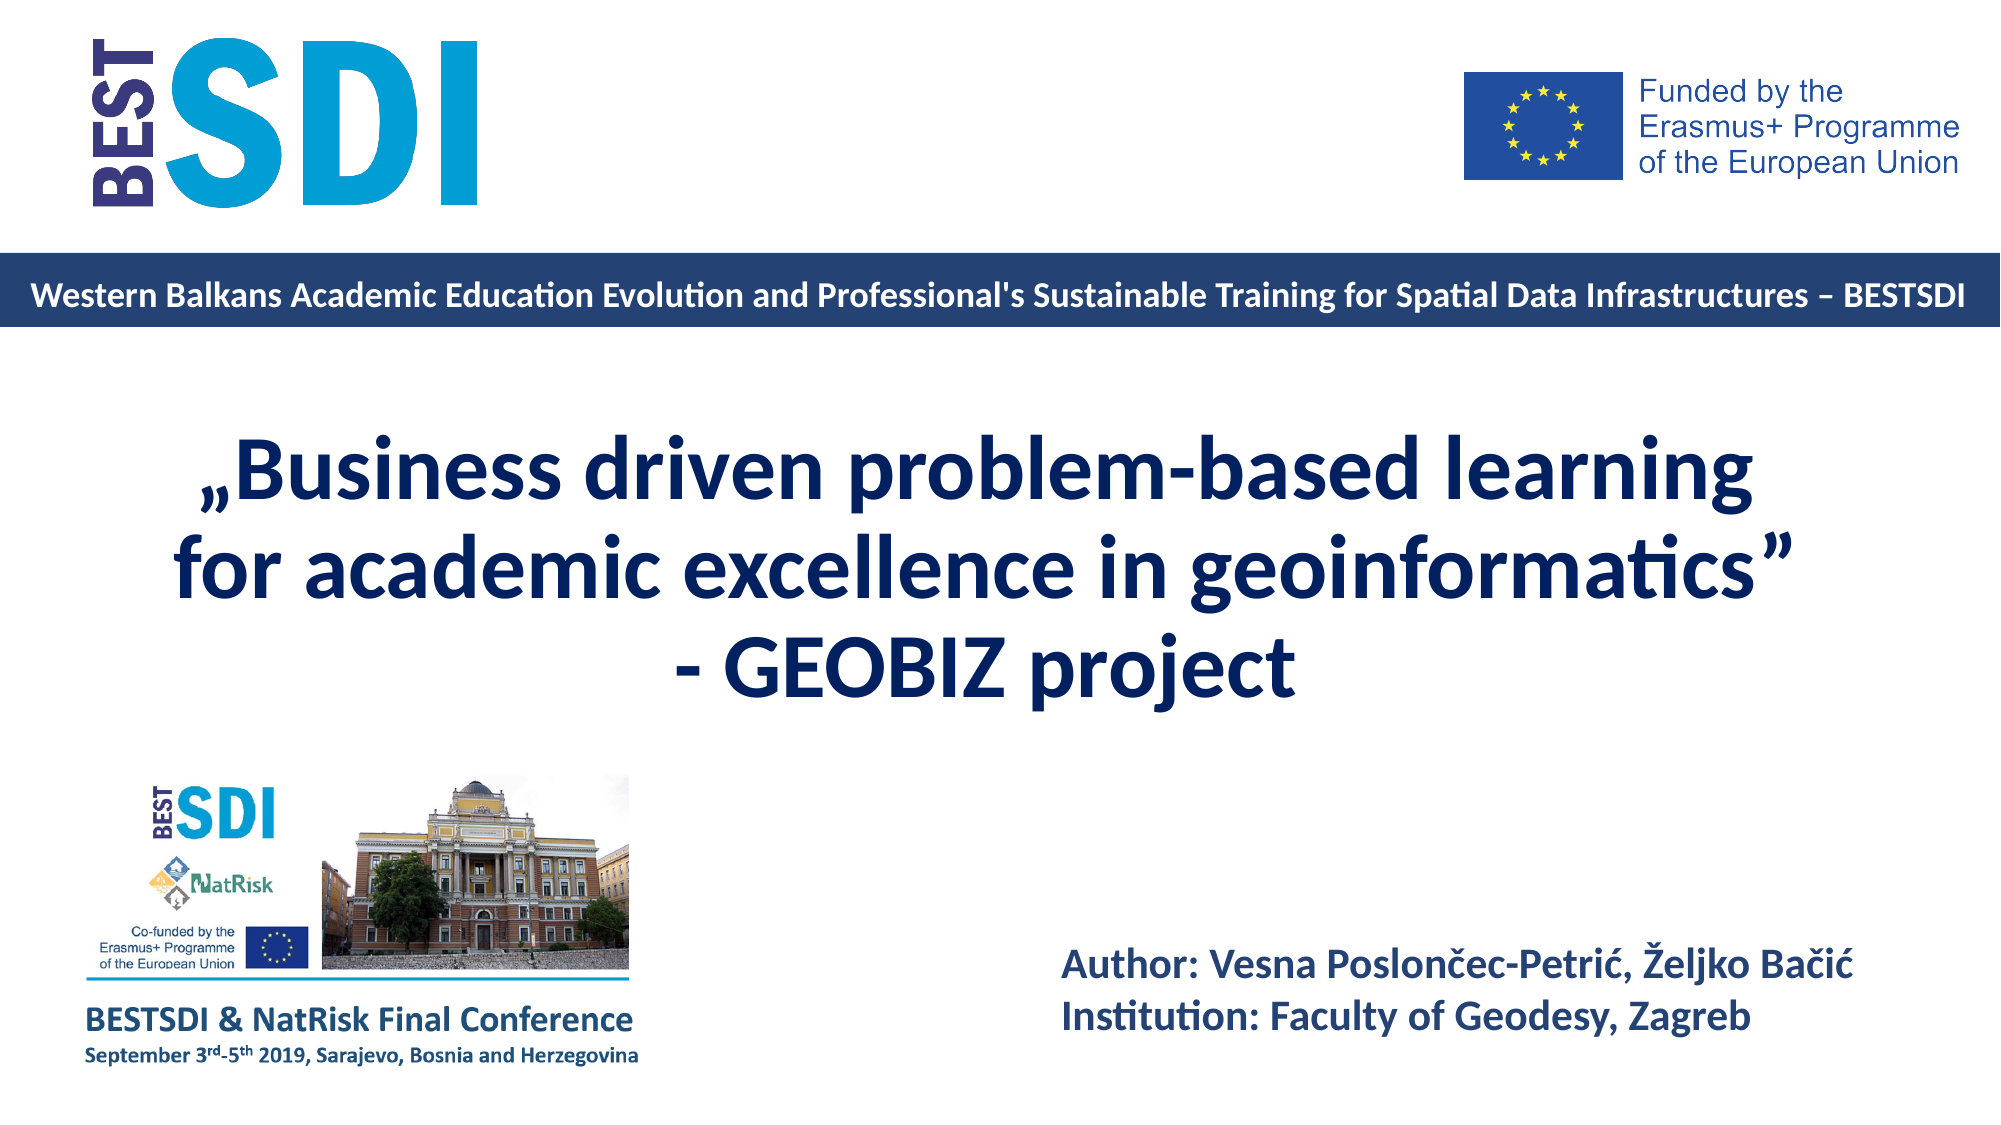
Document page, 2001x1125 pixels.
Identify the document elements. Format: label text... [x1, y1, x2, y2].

title „Business driven problem-based learning for academic excellence in geoinformatics” - GEOBIZ project [45, 410, 1927, 725]
picture [32, 762, 693, 1094]
text_box Author: Vesna Poslončec-Petrić, Željko Bačić Institution: Faculty of Geodesy, Zagreb [1013, 927, 1902, 1081]
picture [92, 38, 477, 211]
picture [1464, 72, 1959, 180]
